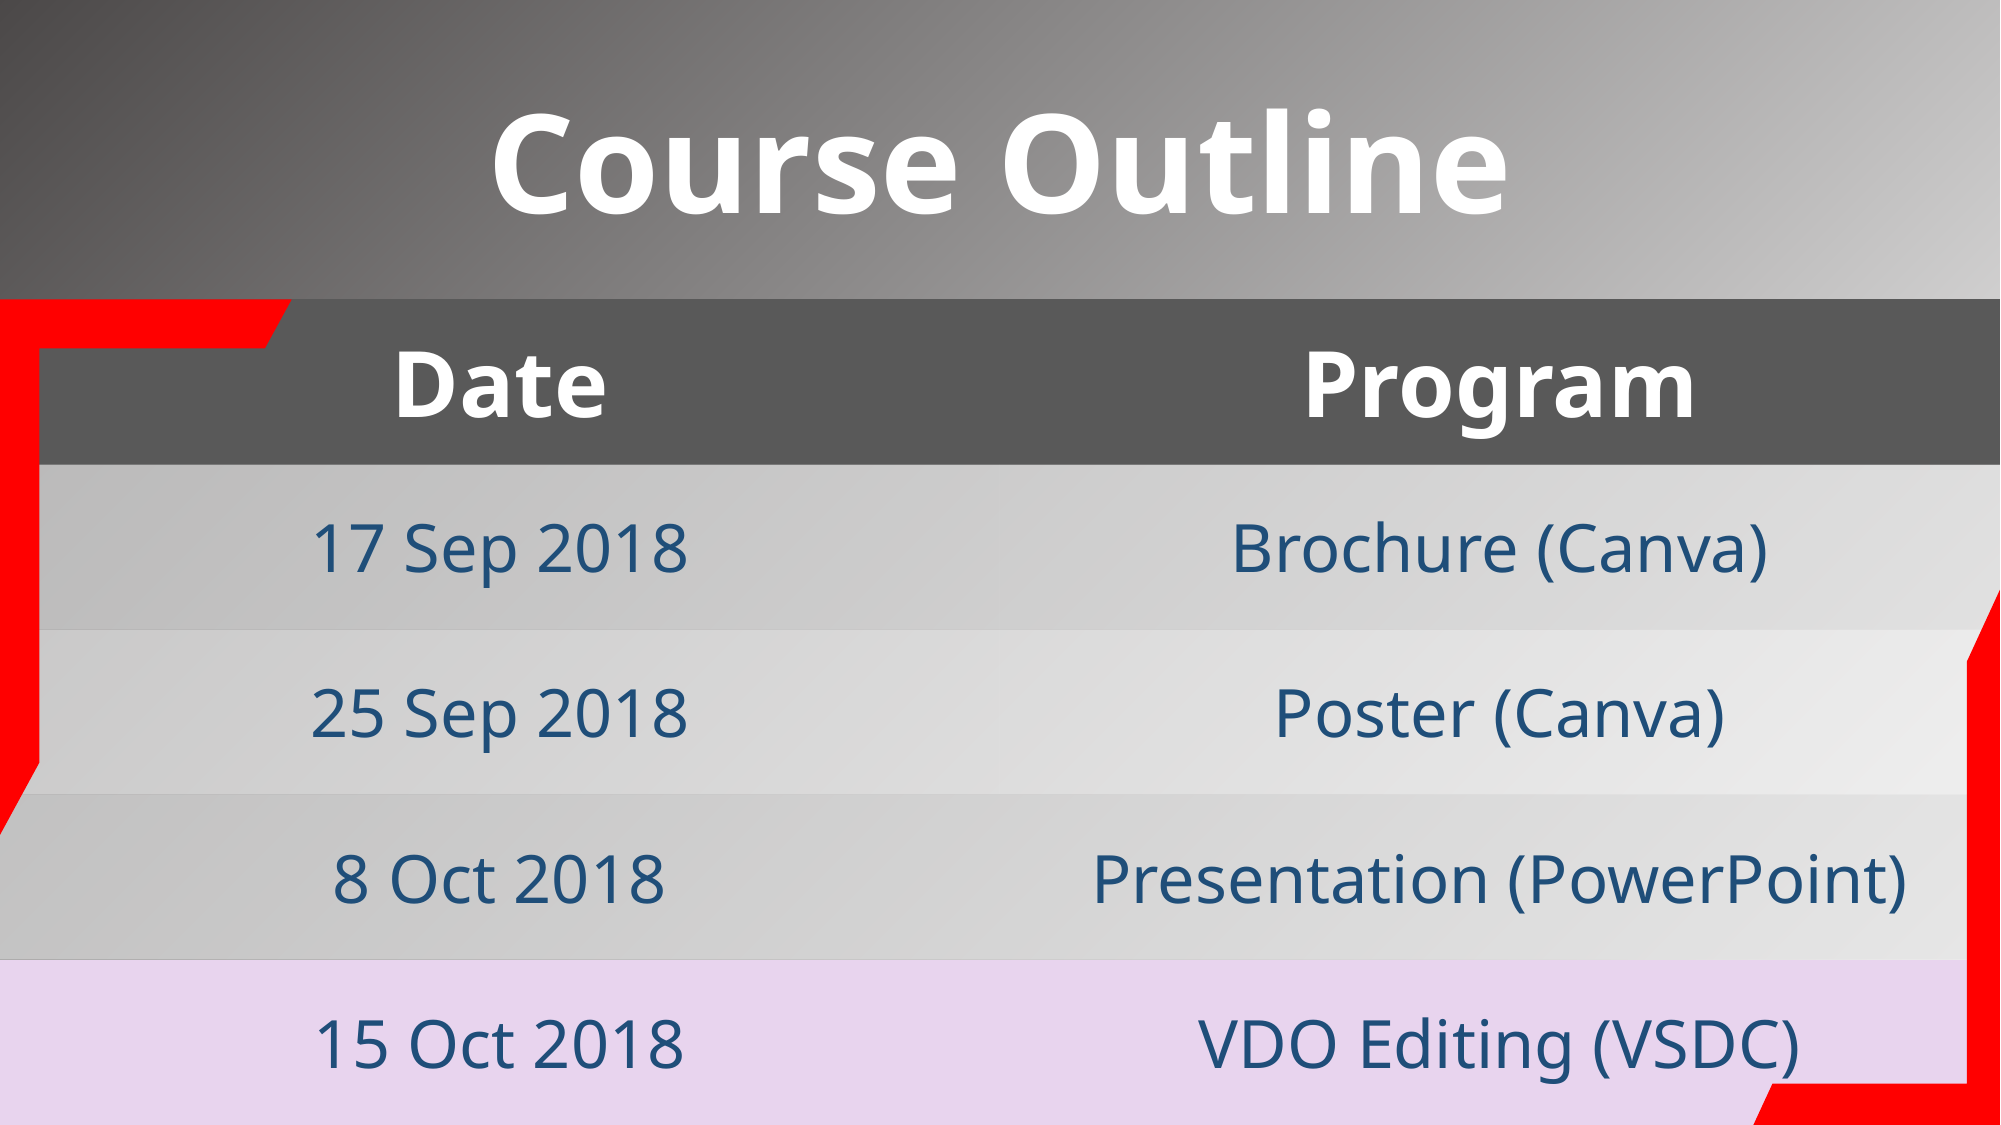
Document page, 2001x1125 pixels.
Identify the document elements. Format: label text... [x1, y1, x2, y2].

table_cell 8 Oct 2018 [0, 795, 1000, 960]
title Course Outline [137, 59, 1863, 278]
table_cell 17 Sep 2018 [41, 465, 1000, 630]
table_header Date [41, 299, 1000, 465]
table_cell Poster (Canva) [1000, 630, 1979, 795]
table_cell VDO Editing (VSDC) [1000, 960, 1965, 1125]
table_cell 25 Sep 2018 [24, 630, 1000, 795]
table_cell Brochure (Canva) [1000, 465, 2000, 630]
table_cell Presentation (PowerPoint) [1000, 795, 1965, 960]
text_box [0, 298, 294, 836]
text_box [1752, 589, 2000, 1125]
table_cell 15 Oct 2018 [0, 960, 1000, 1125]
table_header Program [1000, 299, 2000, 465]
